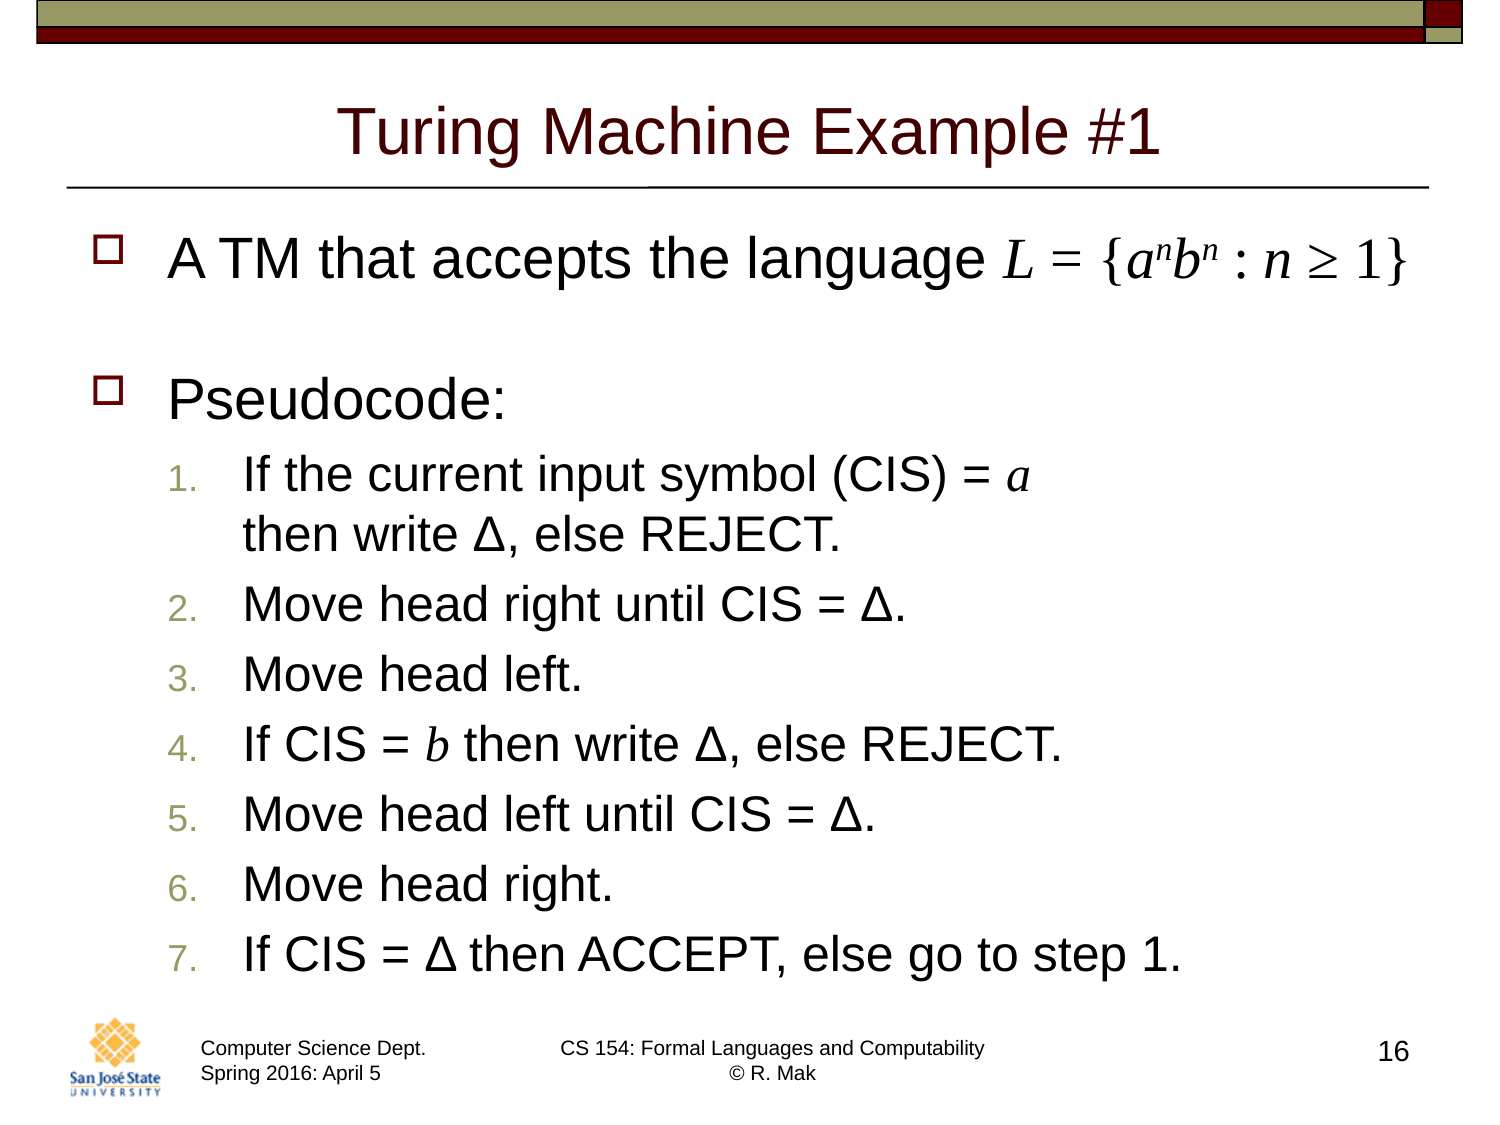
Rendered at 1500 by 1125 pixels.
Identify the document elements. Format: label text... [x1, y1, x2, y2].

picture [60, 1012, 166, 1112]
slide_number 16 [1112, 1025, 1425, 1100]
list A TM that accepts the language L = {anbn : n ≥ 1} Pseudocode: If the current input symbol (CIS) = a then write Δ, else REJECT. Move head right until CIS = Δ. Move head left. If CIS = b then write Δ, else REJECT. Move head left until CIS = Δ. Move head right. If CIS = Δ then ACCEPT, else go to step 1. [75, 212, 1440, 1006]
title Turing Machine Example #1 [75, 67, 1425, 175]
